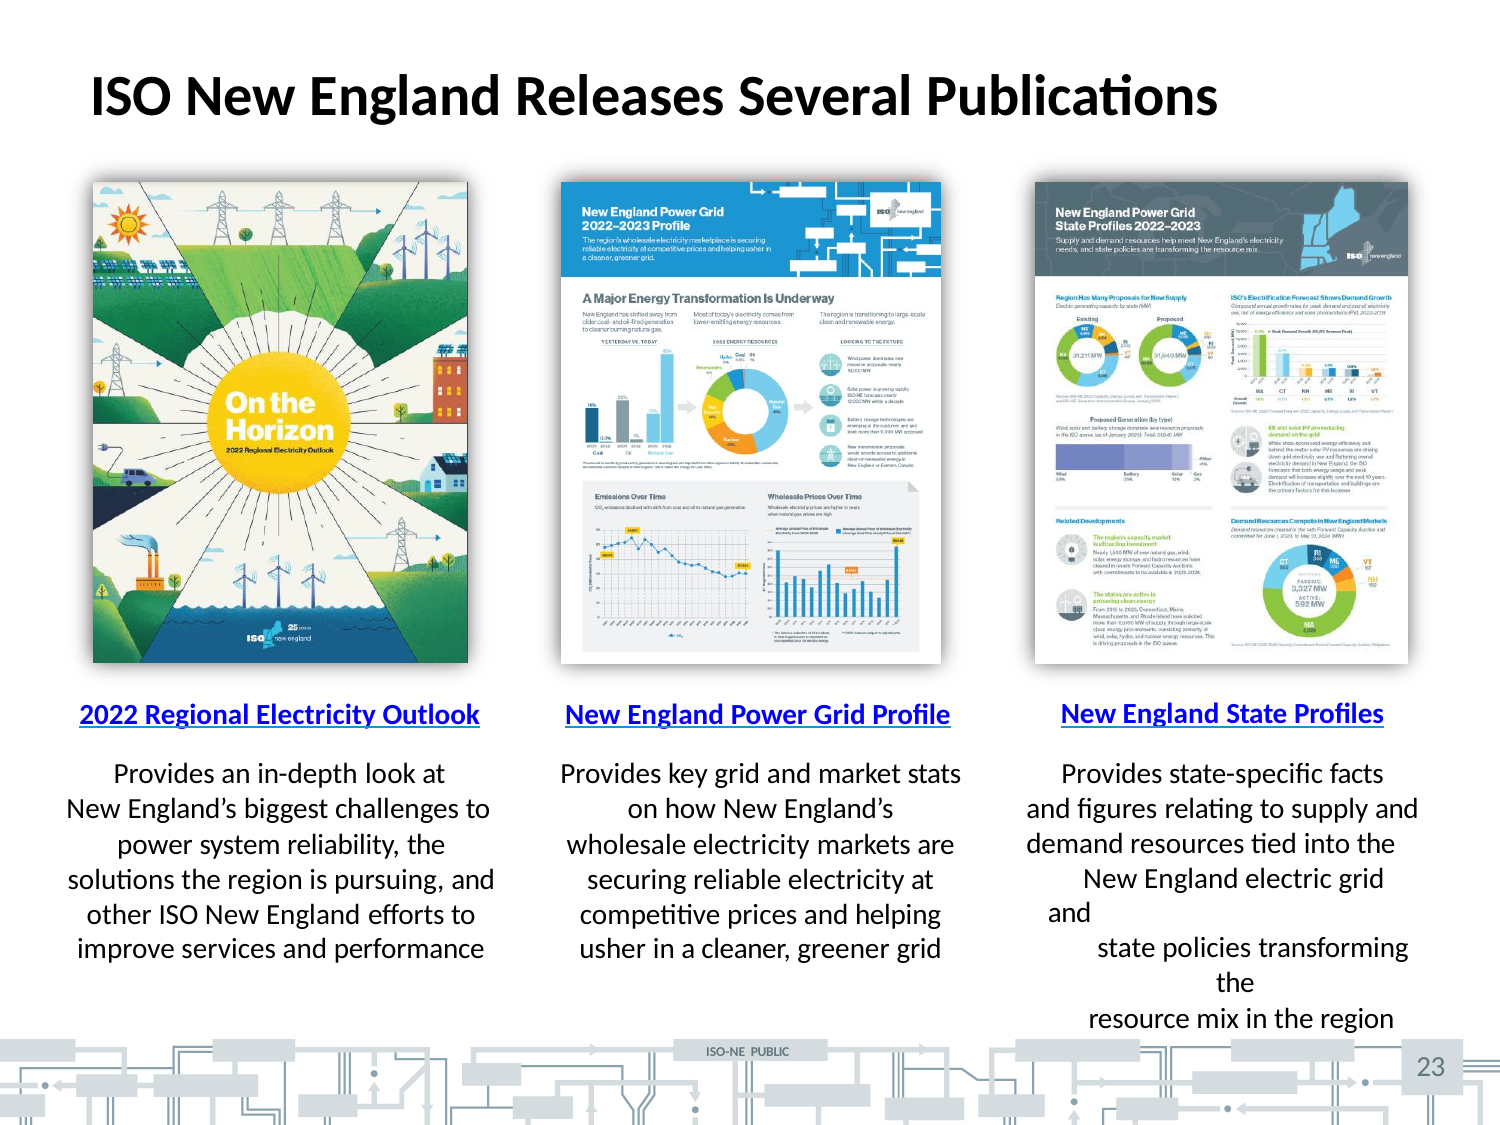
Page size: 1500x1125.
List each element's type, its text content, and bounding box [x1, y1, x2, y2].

footer ISO-NE PUBLIC [704, 1043, 796, 1125]
text_box Provides state-specific facts and figures relating to supply and demand resources tied into the New England electric grid and state policies transforming the resource mix in the region [1024, 752, 1424, 1034]
text_box Provides key grid and market stats on how New England’s wholesale electricity markets are securing reliable electricity at competitive prices and helping usher in a cleaner, greener grid [554, 752, 965, 965]
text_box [1006, 154, 1436, 691]
text_box 2022 Regional Electricity Outlook [77, 699, 483, 730]
picture [0, 1039, 1500, 1125]
slide_number 25 [1410, 1052, 1455, 1125]
text_box New England Power Grid Profile [563, 700, 956, 730]
title ISO New England Releases Several Publications [87, 17, 1413, 245]
text_box Provides an in-depth look at New England’s biggest challenges to power system reliability, the solutions the region is pursuing, and other ISO New England efforts to improve services and performance [63, 752, 497, 965]
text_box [65, 154, 495, 691]
text_box New England State Profiles [1058, 700, 1390, 730]
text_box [533, 154, 968, 691]
